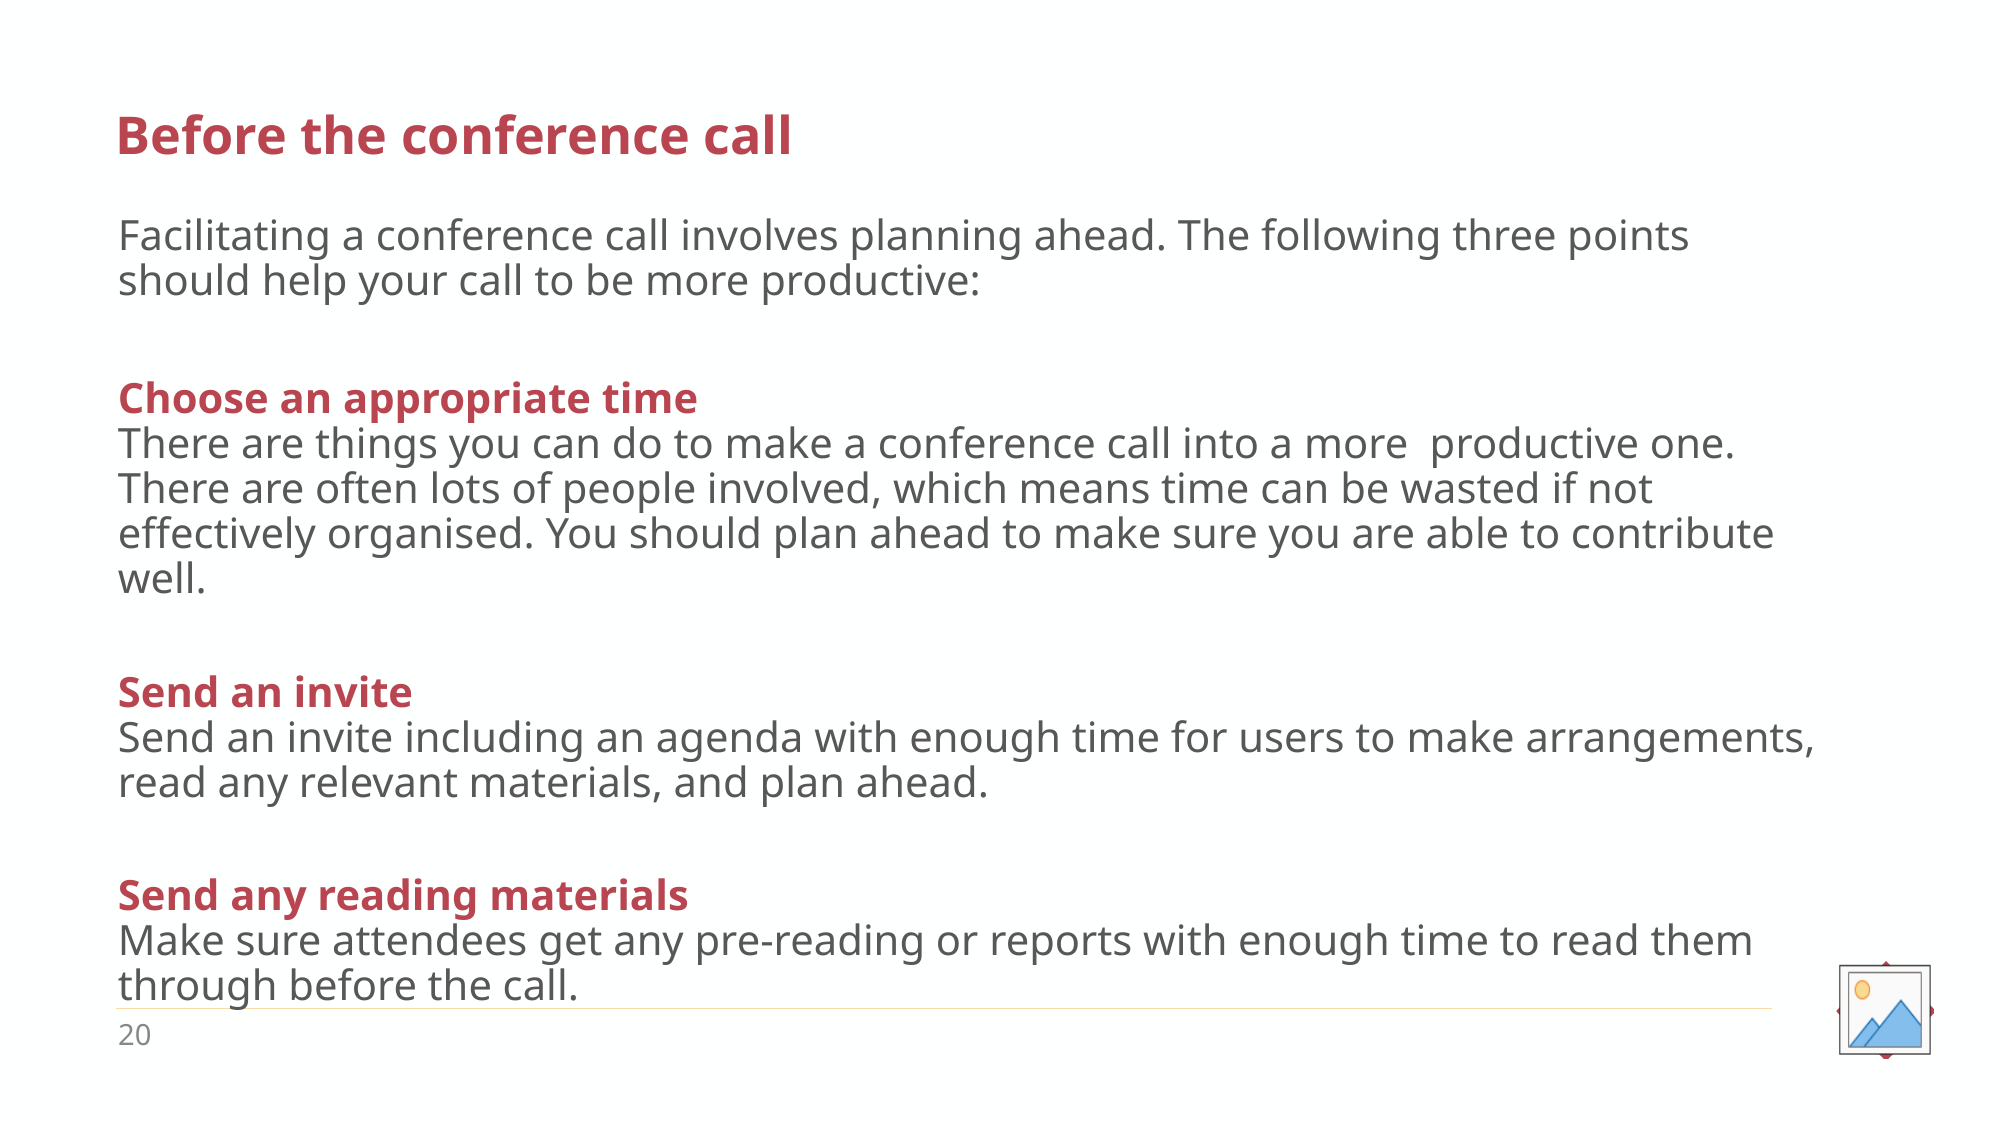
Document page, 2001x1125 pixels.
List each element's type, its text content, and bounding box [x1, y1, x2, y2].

slide_number 20 [103, 1006, 255, 1067]
title Before the conference call [100, 102, 1330, 171]
picture [1836, 961, 1934, 1059]
list Facilitating a conference call involves planning ahead. The following three points should help your call to be more productive: Choose an appropriate time There are things you can do to make a conference call into a more productive one. There are often lots of people involved, which means time can be wasted if not effectively organised. You should plan ahead to make sure you are able to contribute well. Send an invite Send an invite including an agenda with enough time for users to make arrangements, read any relevant materials, and plan ahead. Send any reading materials Make sure attendees get any pre-reading or reports with enough time to read them through before the call. [103, 207, 1837, 1011]
